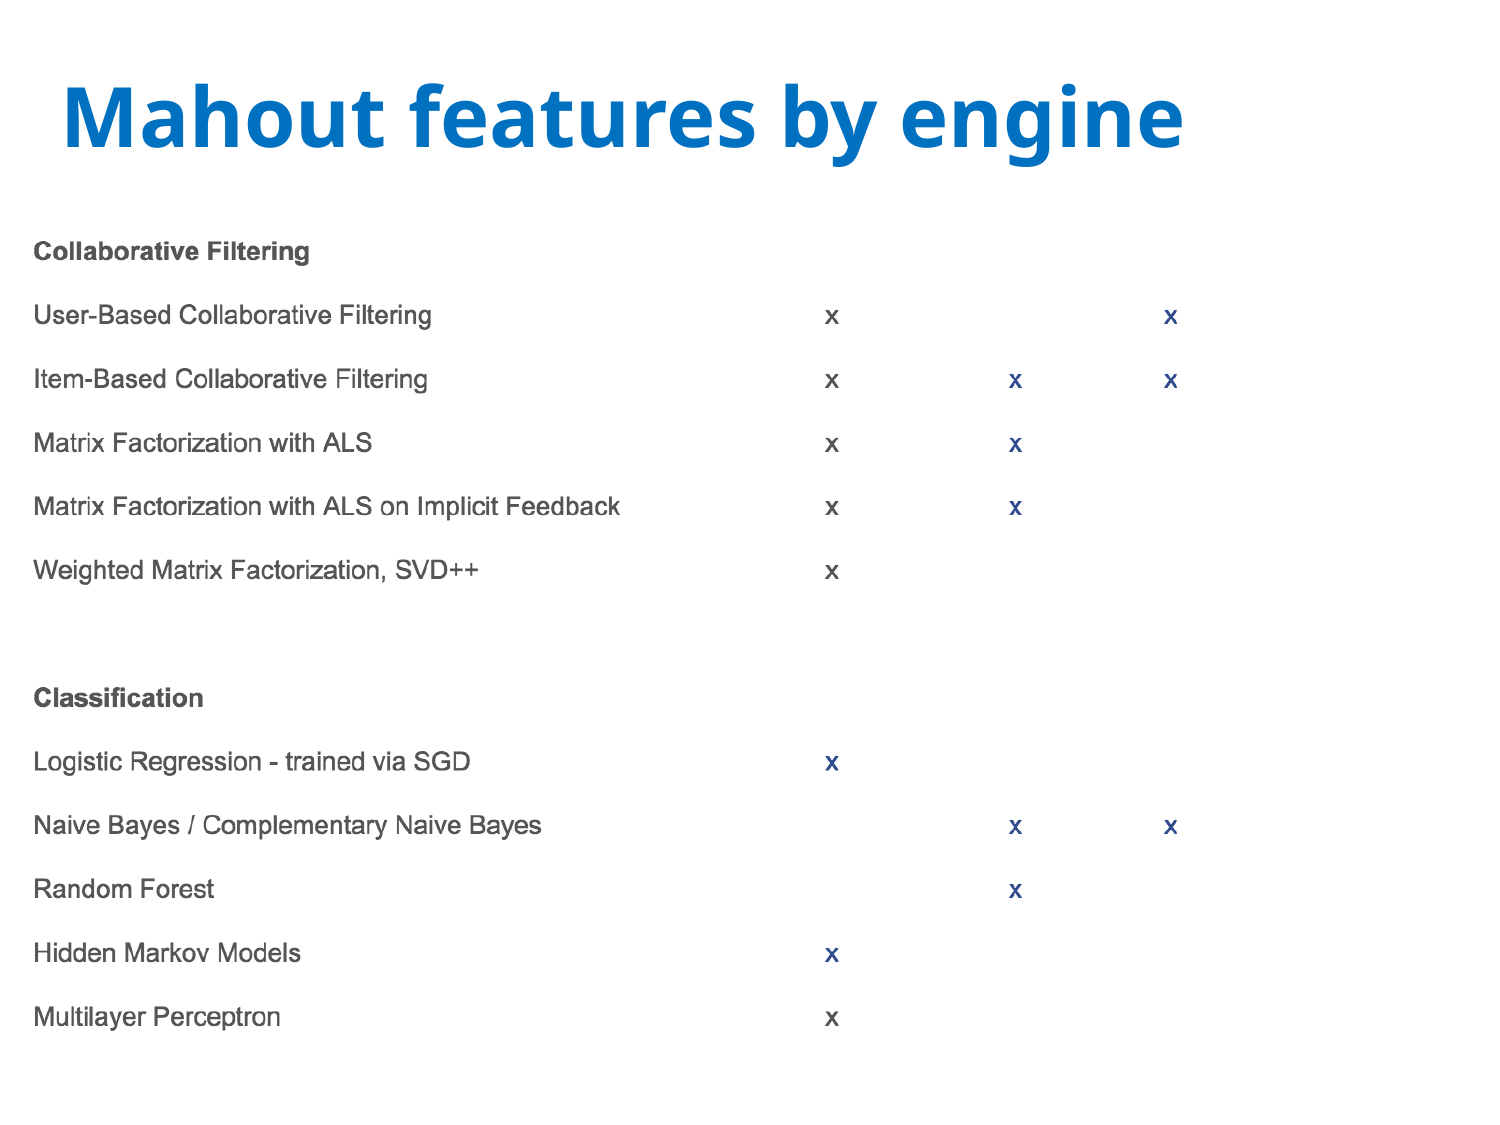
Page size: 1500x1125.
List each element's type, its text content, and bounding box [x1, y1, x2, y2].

title Mahout features by engine [45, 47, 1465, 180]
picture [0, 198, 1500, 1087]
